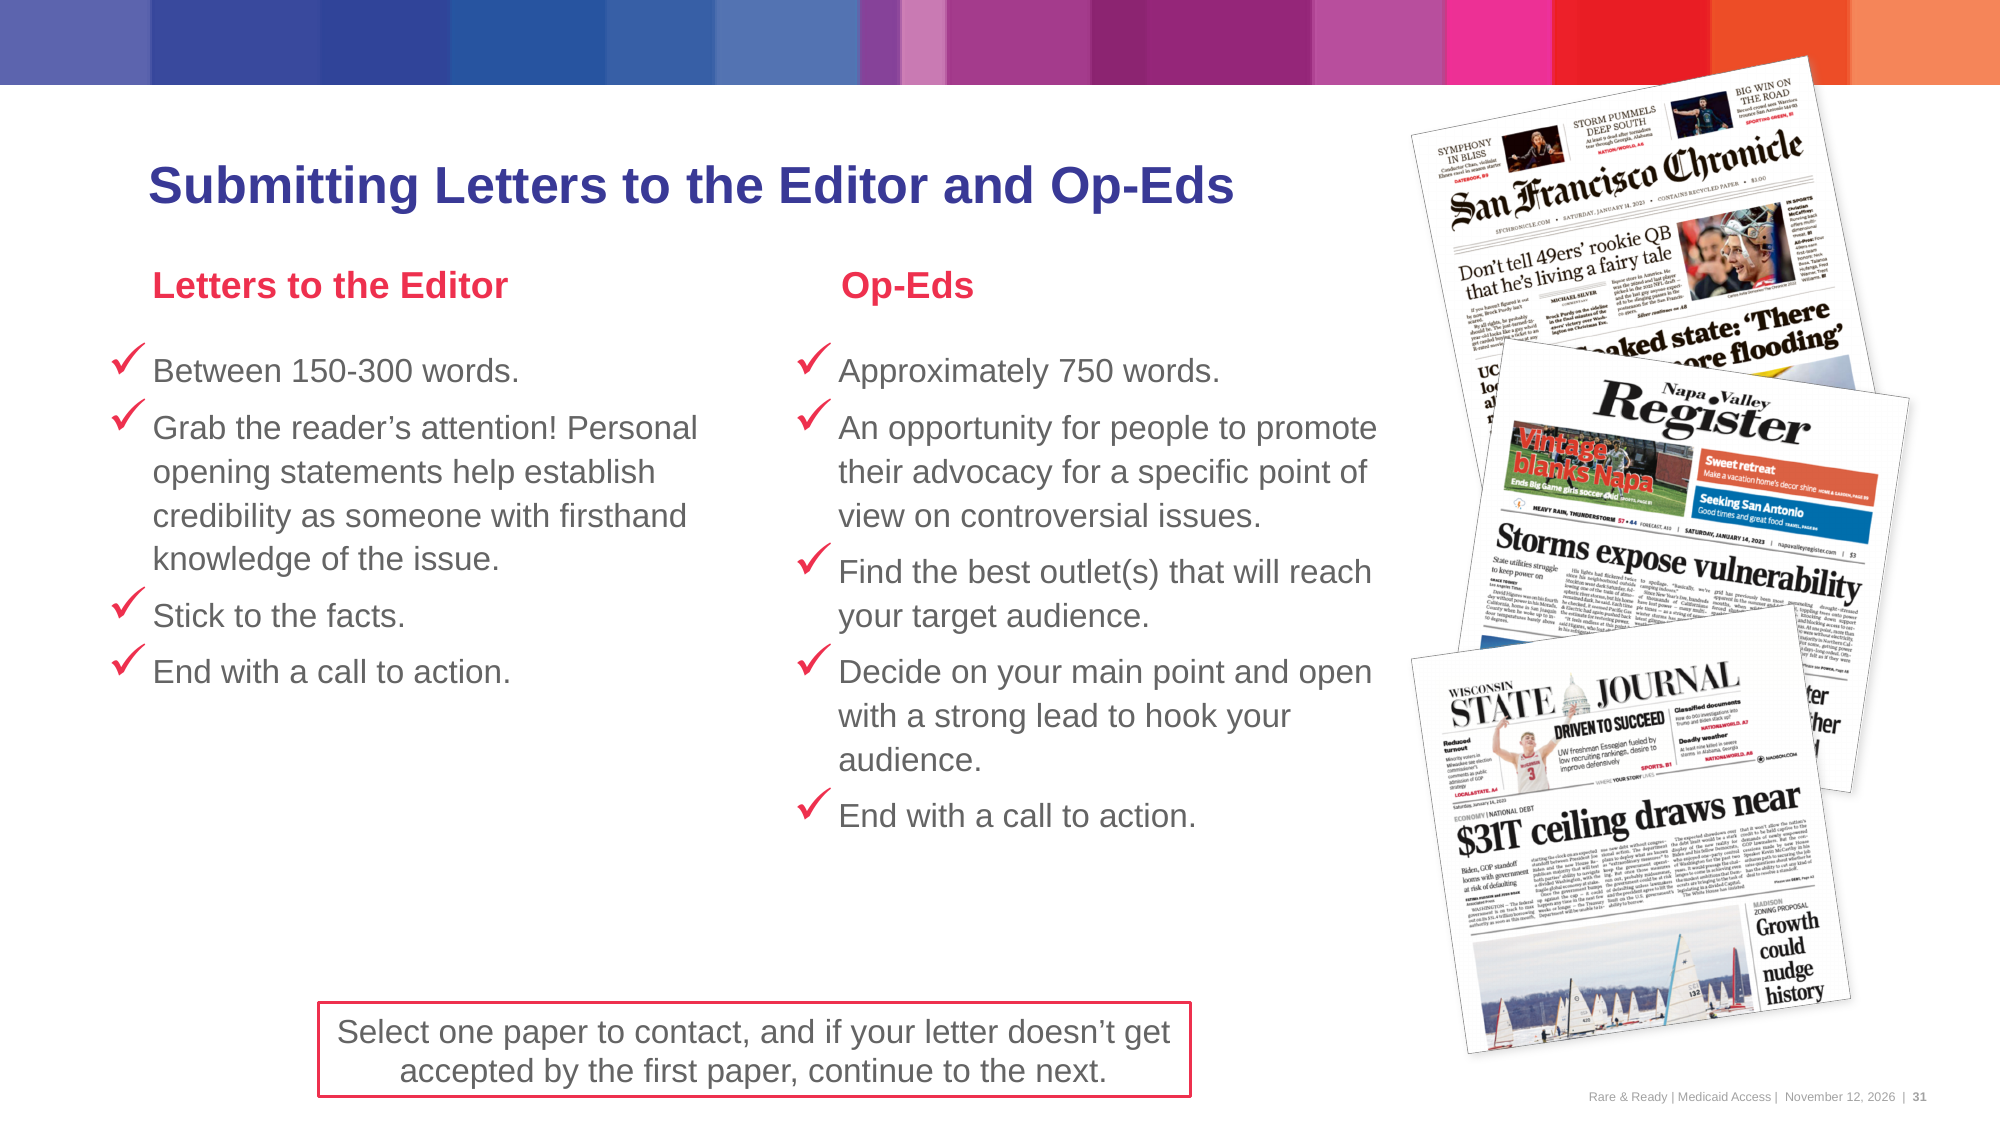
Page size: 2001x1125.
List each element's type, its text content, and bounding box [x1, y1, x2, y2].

text_box Between 150-300 words. Grab the reader’s attention! Personal opening statements help establish credibility as someone with firsthand knowledge of the issue. Stick to the facts. End with a call to action. [92, 338, 779, 1052]
picture [0, 0, 2000, 85]
title Submitting Letters to the Editor and Op-Eds [134, 143, 1428, 231]
picture [1412, 57, 1908, 1053]
text_box Op-Eds [824, 252, 1441, 316]
text_box Approximately 750 words. An opportunity for people to promote their advocacy for a specific point of view on controversial issues. Find the best outlet(s) that will reach your target audience. Decide on your main point and open with a strong lead to hook your audience. End with a call to action. [779, 338, 1412, 1052]
text_box Letters to the Editor [135, 252, 824, 316]
text_box Select one paper to contact, and if your letter doesn’t get accepted by the first paper, continue to the next. [318, 1002, 1191, 1097]
